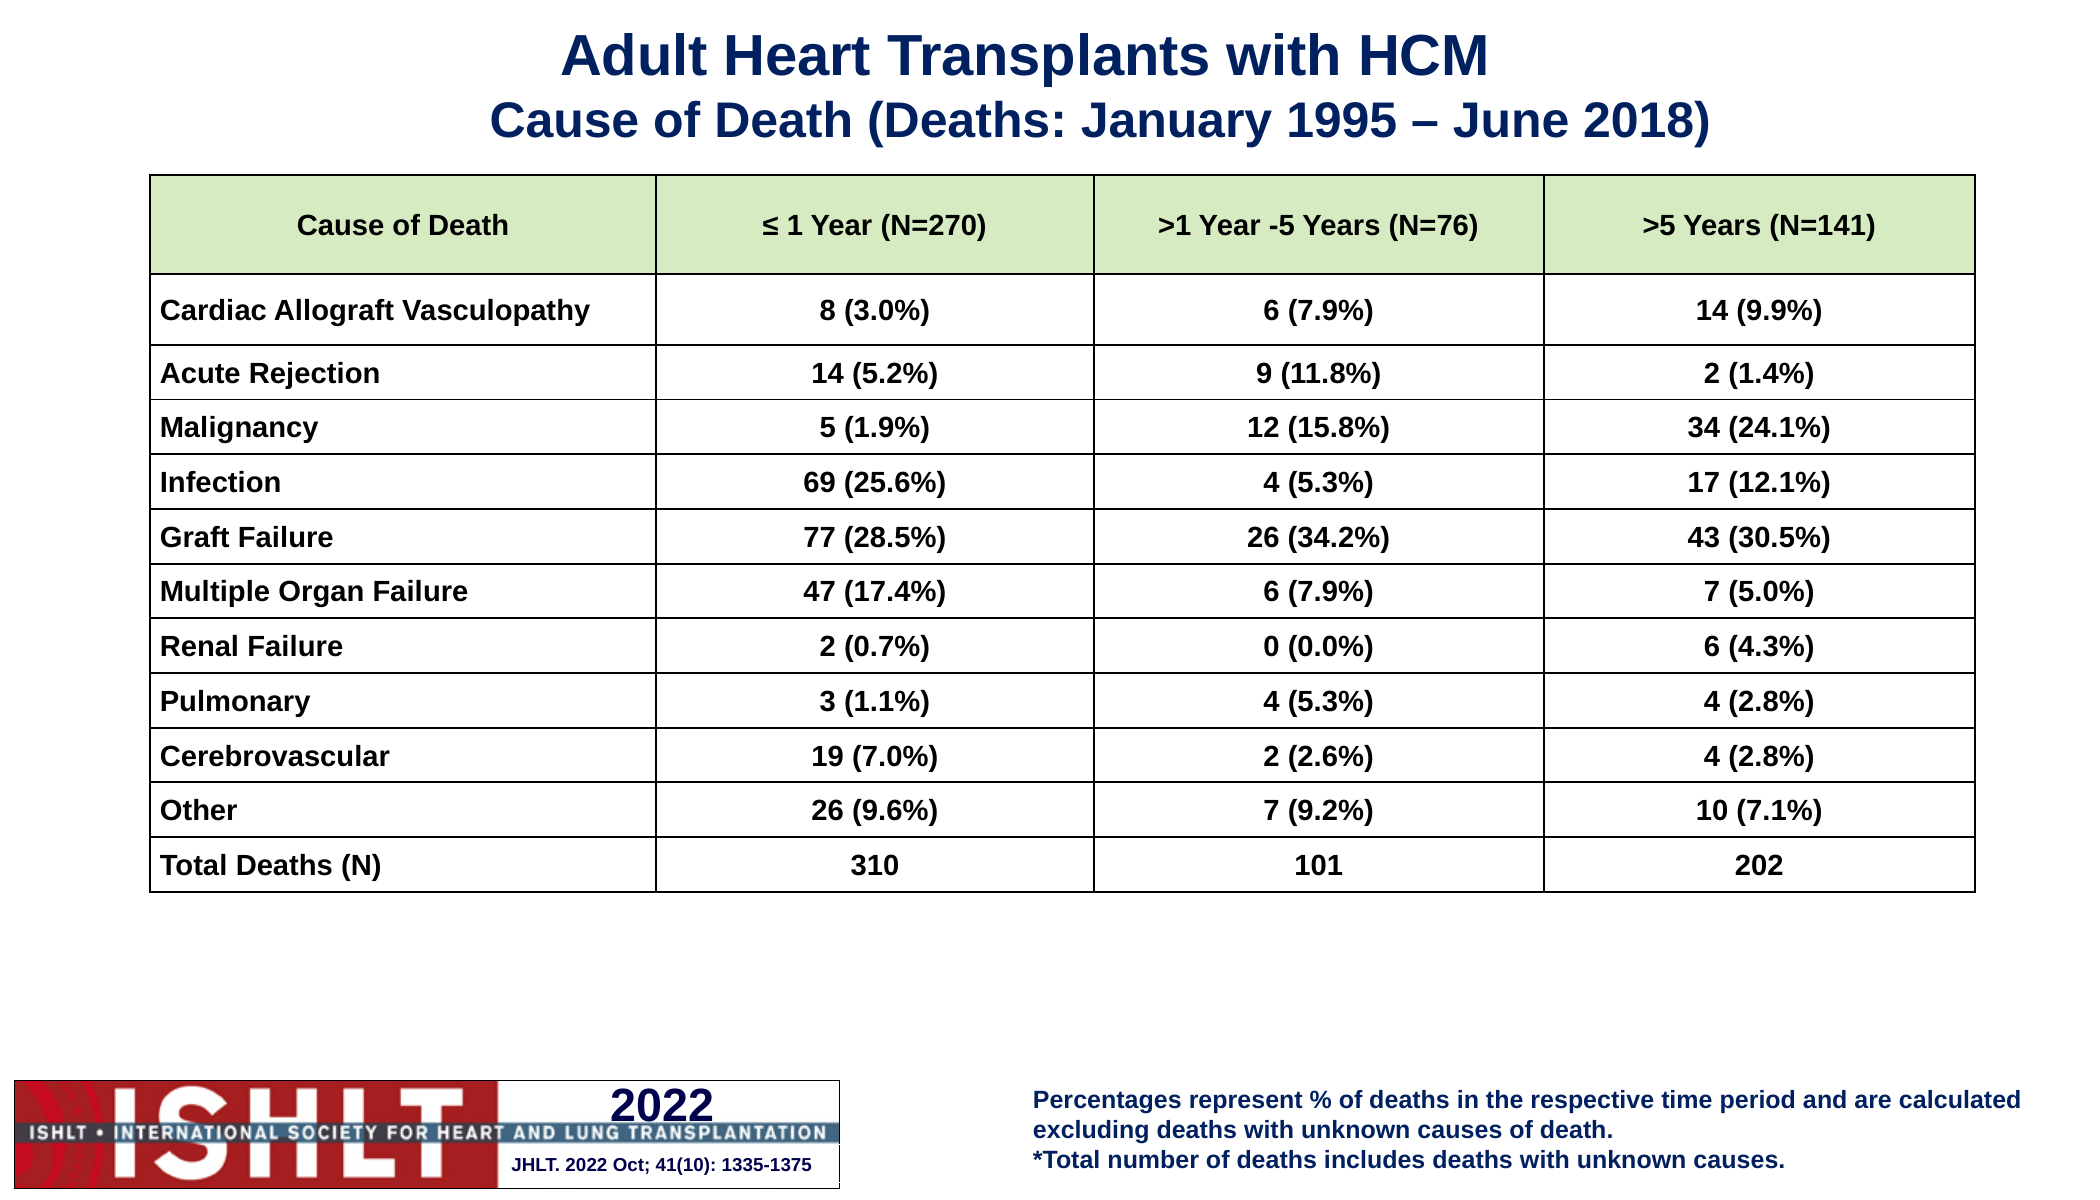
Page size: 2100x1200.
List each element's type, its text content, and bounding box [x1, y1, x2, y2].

table_header >5 Years (N=141) [1545, 215, 1974, 273]
table_cell 14 (9.9%) [1545, 275, 1974, 344]
table_cell Acute Rejection [151, 346, 655, 399]
table_cell Renal Failure [151, 619, 655, 672]
table_cell 8 (3.0%) [657, 275, 1093, 344]
table_cell 17 (12.1%) [1545, 455, 1974, 508]
table_cell 310 [657, 838, 1093, 891]
table_cell Infection [151, 455, 655, 508]
table_cell 12 (15.8%) [1095, 400, 1543, 453]
table_cell Multiple Organ Failure [151, 565, 655, 617]
table_cell Graft Failure [151, 510, 655, 563]
text_box Adult Heart Transplants with HCM [225, 0, 1825, 126]
table_cell 2 (2.6%) [1095, 729, 1543, 781]
table_cell 4 (2.8%) [1545, 729, 1974, 781]
table_cell 101 [1095, 838, 1543, 891]
table_cell Cardiac Allograft Vasculopathy [151, 275, 655, 344]
table_cell 6 (7.9%) [1095, 275, 1543, 344]
table_header >1 Year -5 Years (N=76) [1095, 215, 1543, 273]
table_cell 5 (1.9%) [657, 400, 1093, 453]
table_header ≤ 1 Year (N=270) [657, 215, 1093, 273]
table_cell 47 (17.4%) [657, 565, 1093, 617]
table_cell Pulmonary [151, 674, 655, 727]
table_cell 26 (34.2%) [1095, 510, 1543, 563]
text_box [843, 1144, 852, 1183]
table_cell 4 (5.3%) [1095, 455, 1543, 508]
table_cell 77 (28.5%) [657, 510, 1093, 563]
table_cell 4 (5.3%) [1095, 674, 1543, 727]
table_cell 34 (24.1%) [1545, 400, 1974, 453]
text_box Cause of Death (Deaths: January 1995 – June 2018) [474, 80, 2038, 215]
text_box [13, 1067, 840, 1189]
table_cell 19 (7.0%) [657, 729, 1093, 781]
table_cell 10 (7.1%) [1545, 783, 1974, 836]
table_cell 69 (25.6%) [657, 455, 1093, 508]
table_cell Malignancy [151, 400, 655, 453]
table_cell 6 (7.9%) [1095, 565, 1543, 617]
table_cell 14 (5.2%) [657, 346, 1093, 399]
table_cell 3 (1.1%) [657, 674, 1093, 727]
table_cell 7 (9.2%) [1095, 783, 1543, 836]
table_header Cause of Death [151, 176, 655, 273]
table_cell Total Deaths (N) [151, 838, 655, 891]
table_cell 26 (9.6%) [657, 783, 1093, 836]
table_cell 7 (5.0%) [1545, 565, 1974, 617]
text_box Percentages represent % of deaths in the respective time period and are calculated excluding deaths with unknown causes of death. *Total number of deaths includes deaths with unknown causes. [1025, 1076, 2100, 1181]
table_cell 9 (11.8%) [1095, 346, 1543, 399]
table_cell Cerebrovascular [151, 729, 655, 781]
table_cell 4 (2.8%) [1545, 674, 1974, 727]
table_cell 202 [1545, 838, 1974, 891]
table_cell Other [151, 783, 655, 836]
table_cell 6 (4.3%) [1545, 619, 1974, 672]
table_cell 0 (0.0%) [1095, 619, 1543, 672]
table_cell 43 (30.5%) [1545, 510, 1974, 563]
table_cell 2 (0.7%) [657, 619, 1093, 672]
table_cell 2 (1.4%) [1545, 346, 1974, 399]
